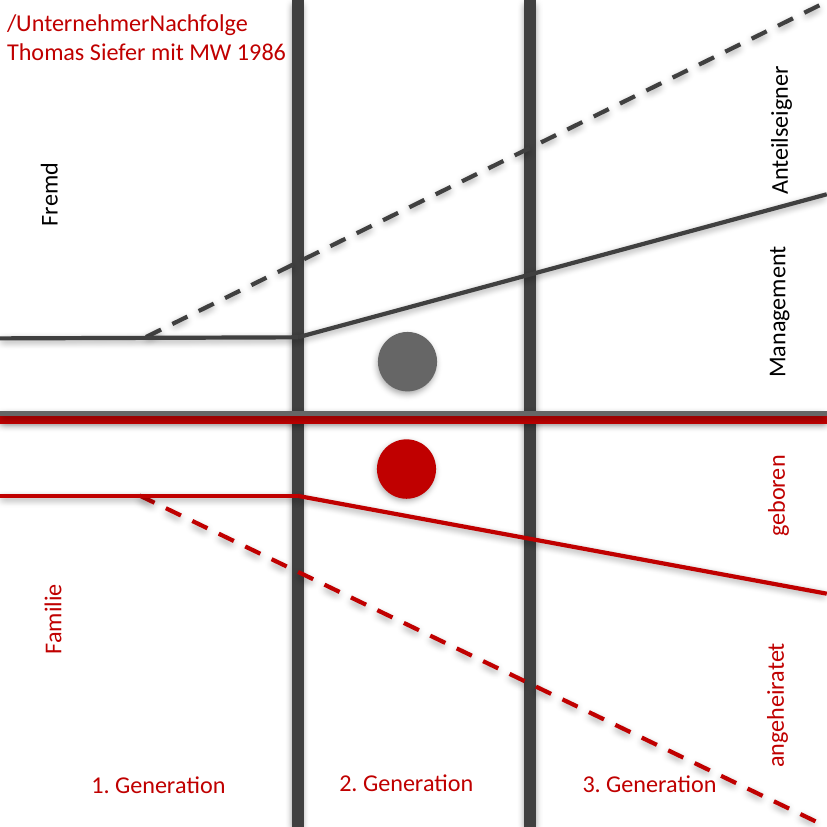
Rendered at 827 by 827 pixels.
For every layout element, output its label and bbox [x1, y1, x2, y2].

text_box [139, 676, 827, 827]
text_box [75, 0, 144, 145]
text_box [145, 0, 827, 146]
text_box [0, 420, 827, 670]
text_box [75, 677, 134, 827]
text_box [0, 146, 827, 414]
